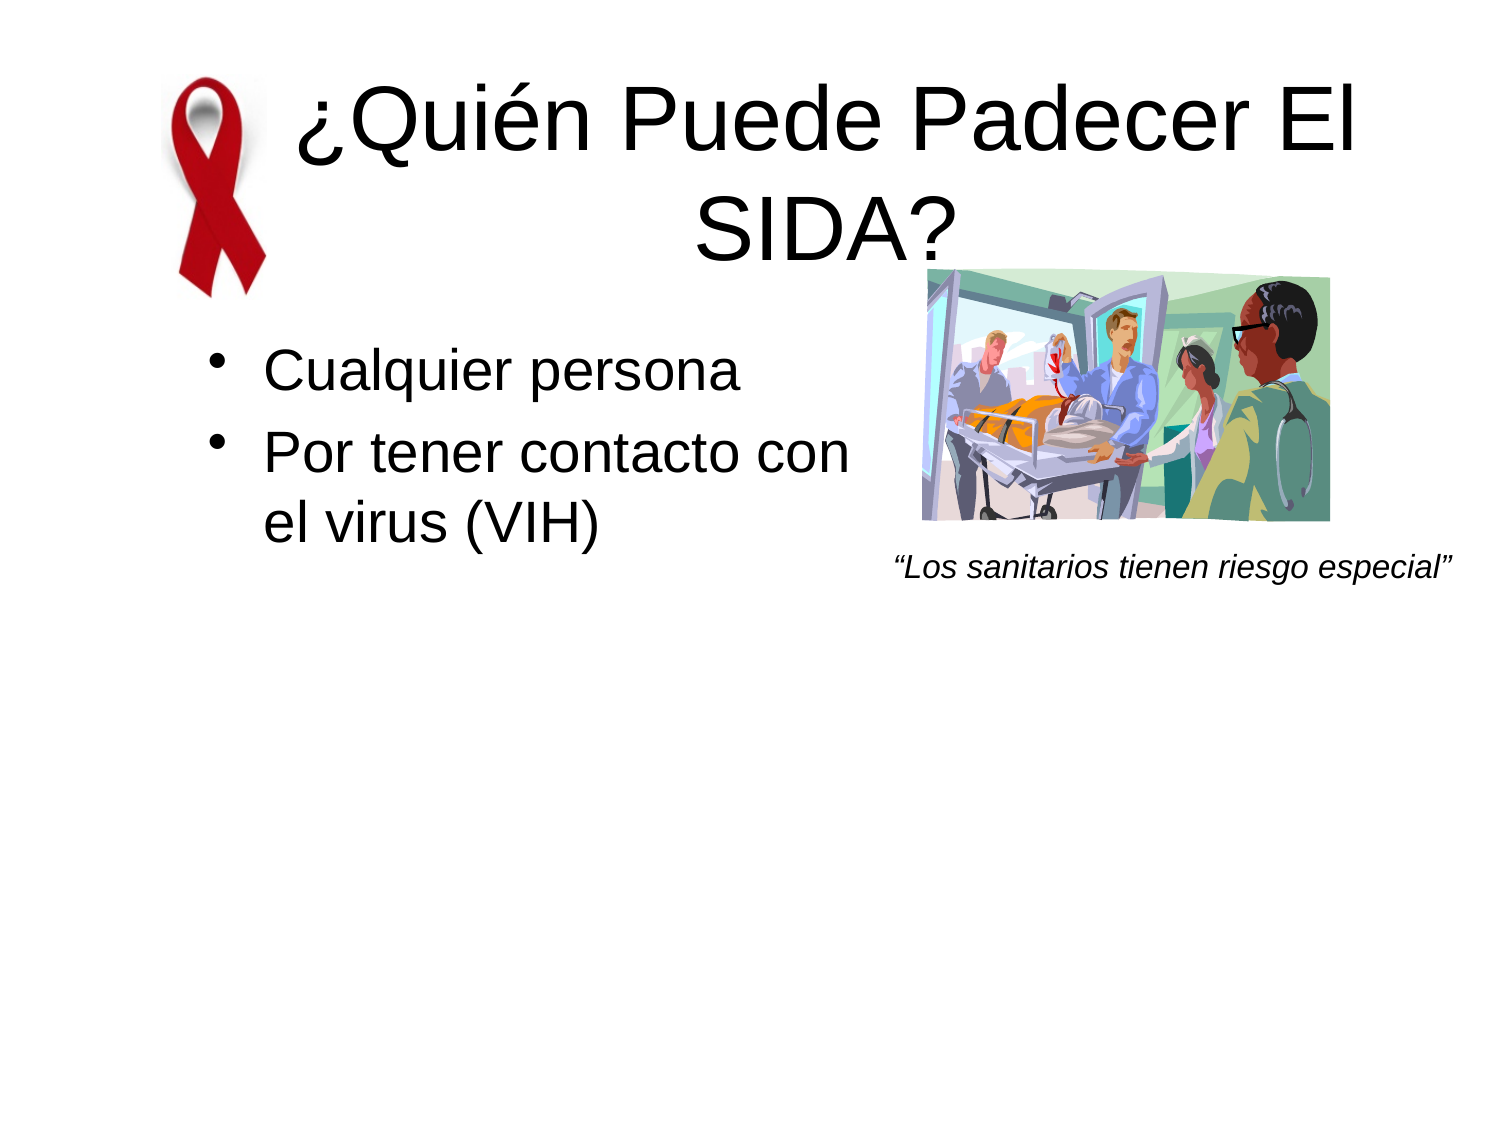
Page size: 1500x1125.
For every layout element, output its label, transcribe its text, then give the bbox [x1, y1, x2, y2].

picture [921, 264, 1334, 526]
text_box “Los sanitarios tienen riesgo especial” [878, 537, 1468, 593]
list Cualquier persona Por tener contacto con el virus (VIH) [192, 324, 923, 951]
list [161, 74, 267, 301]
title ¿Quién Puede Padecer El SIDA? [268, 74, 1465, 263]
